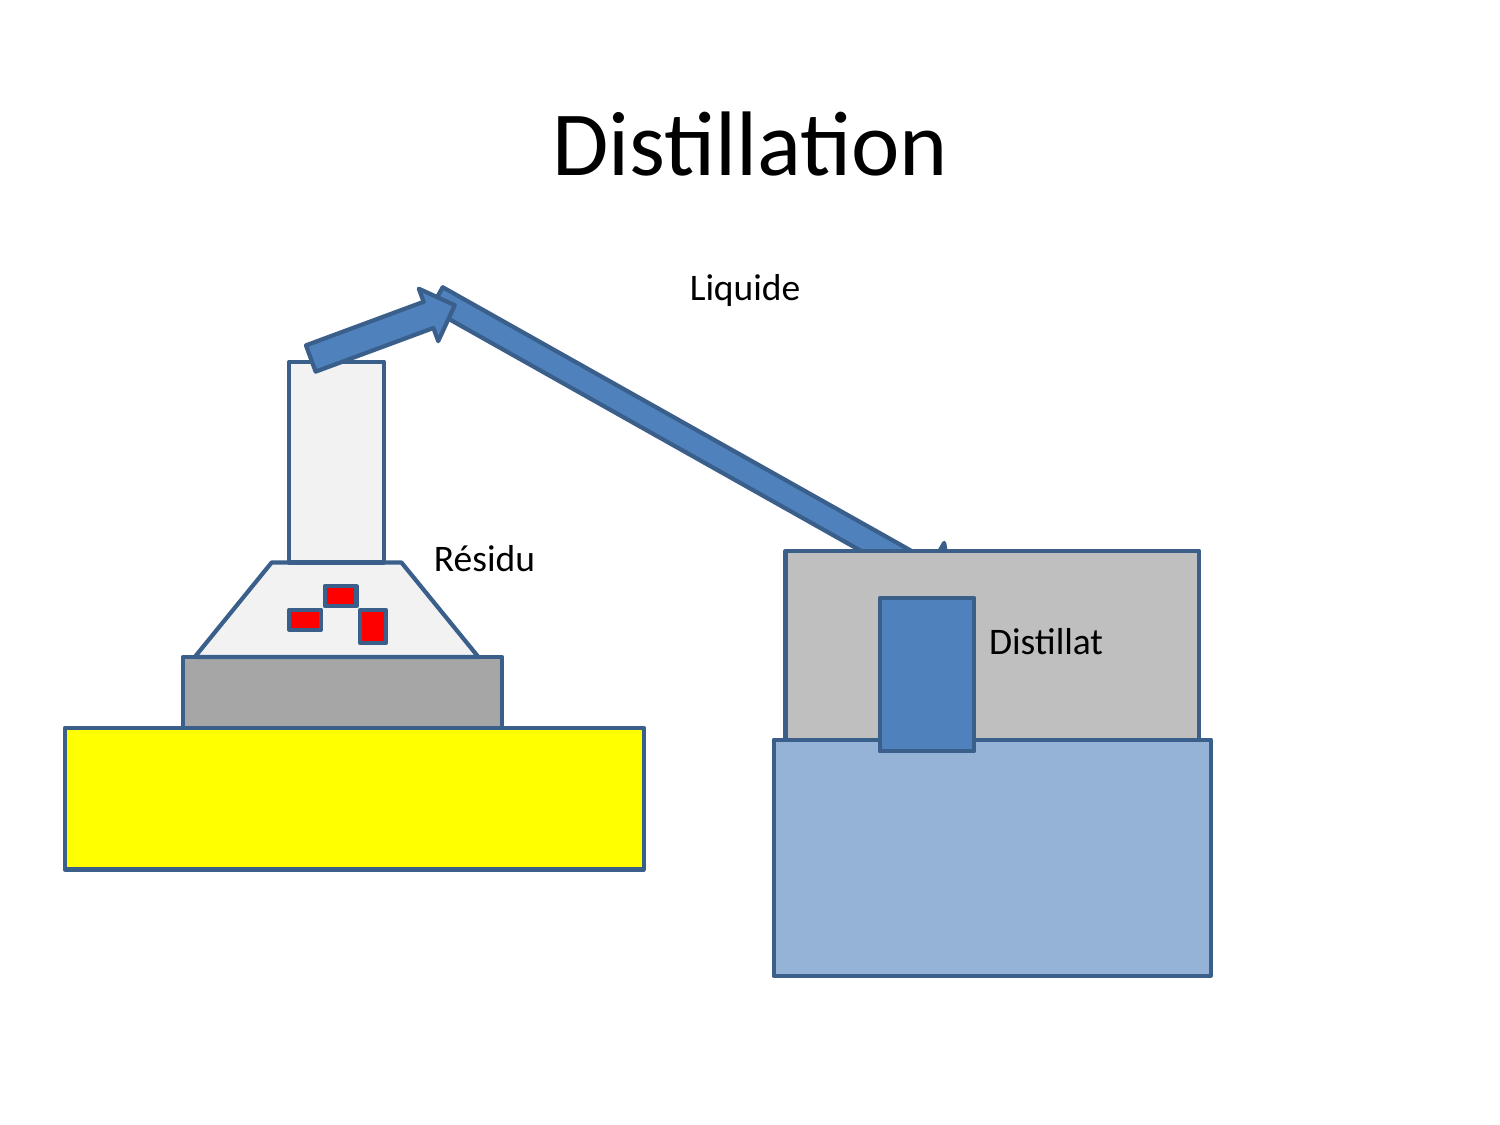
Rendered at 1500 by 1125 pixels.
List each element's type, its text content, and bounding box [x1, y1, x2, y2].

text_box Résidu [419, 527, 821, 587]
text_box [772, 738, 1213, 978]
text_box Distillat [974, 609, 1376, 670]
text_box Liquide [88, 255, 1400, 315]
title Distillation [75, 45, 1425, 233]
text_box [303, 286, 457, 374]
text_box [323, 584, 359, 608]
text_box [938, 540, 948, 549]
text_box [436, 285, 913, 549]
text_box [358, 608, 388, 645]
text_box [783, 549, 1201, 738]
text_box [287, 608, 323, 632]
text_box [181, 655, 504, 730]
text_box [192, 560, 481, 660]
text_box [63, 726, 646, 872]
text_box [878, 596, 976, 753]
text_box [287, 360, 386, 565]
